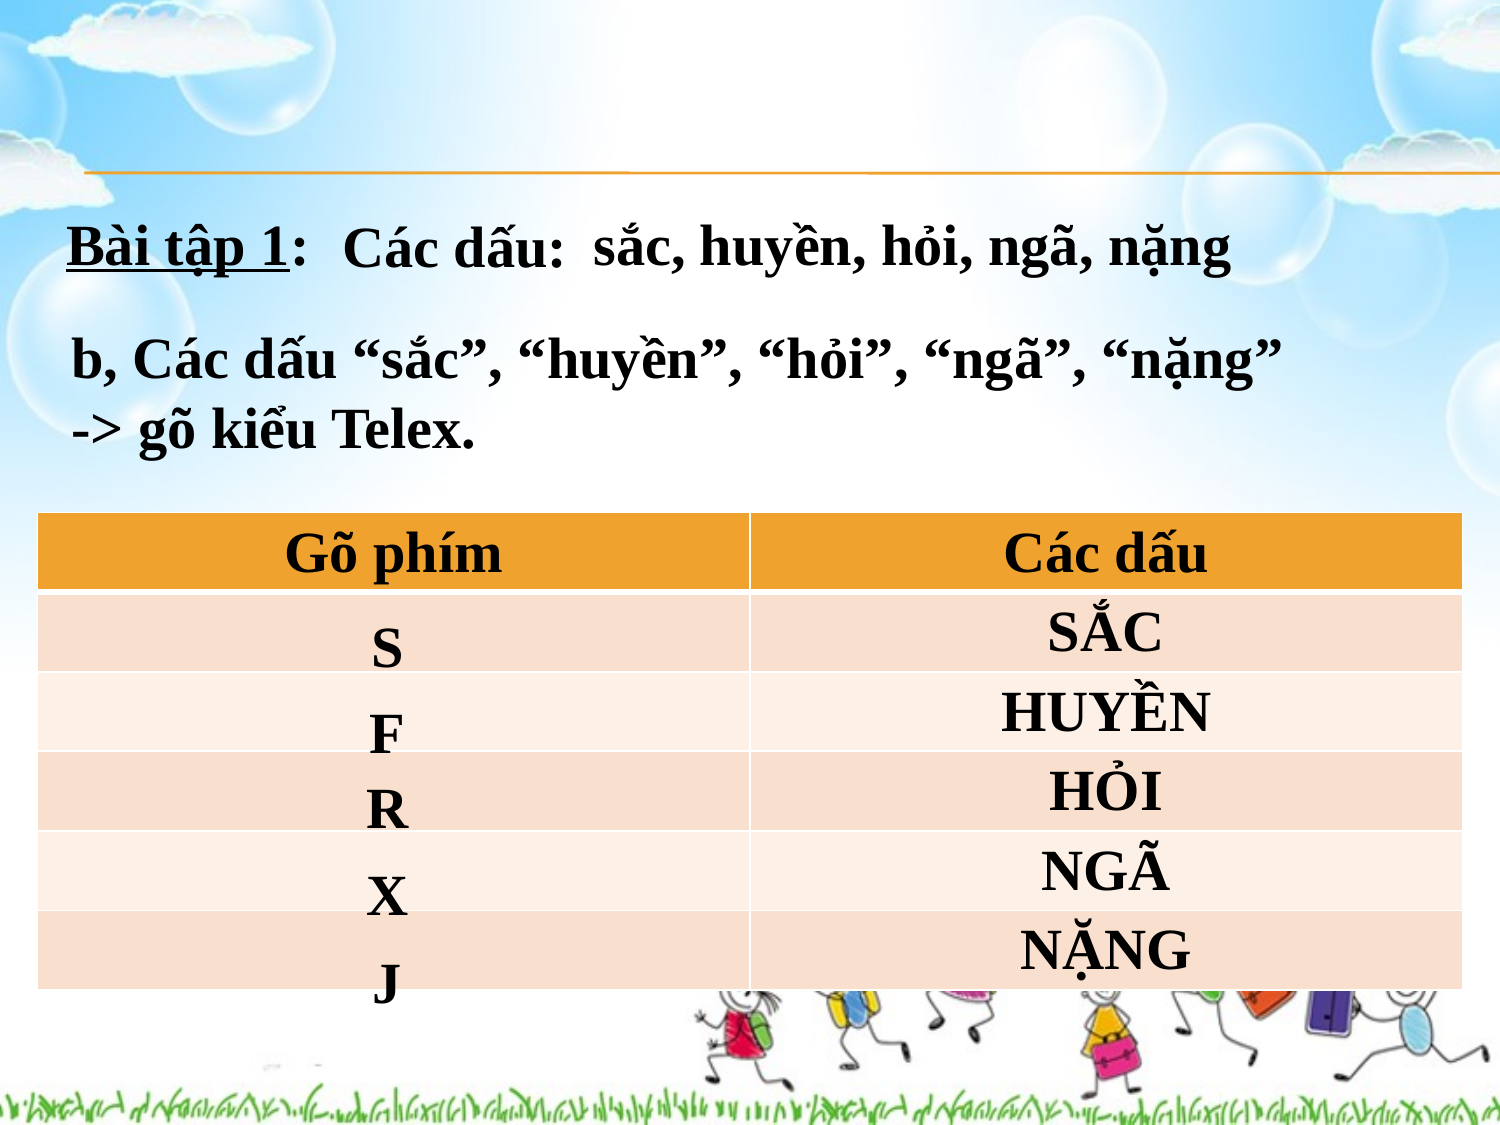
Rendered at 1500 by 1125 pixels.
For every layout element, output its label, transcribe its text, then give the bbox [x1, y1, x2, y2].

table_cell [425, 673, 749, 750]
table_cell SẮC [751, 595, 1462, 671]
table_cell [38, 911, 749, 989]
text_box R [349, 762, 425, 848]
table_cell [38, 832, 749, 910]
table_cell NẶNG [751, 911, 1462, 989]
text_box J [349, 937, 425, 1023]
text_box S [349, 601, 425, 687]
table_cell [38, 752, 349, 830]
table_cell HỎI [751, 752, 1462, 830]
table_header Các dấu [751, 513, 1462, 589]
text_box Các dấu: [327, 201, 597, 287]
text_box sắc, huyền, hỏi, ngã, nặng [578, 200, 1262, 285]
table_cell NGÃ [751, 832, 1462, 910]
text_box b, Các dấu “sắc”, “huyền”, “hỏi”, “ngã”, “nặng” -> gõ kiểu Telex. [56, 312, 1314, 468]
text_box X [349, 849, 425, 935]
table_header Gõ phím [38, 513, 749, 589]
table_cell [38, 595, 749, 671]
table_cell [38, 673, 349, 750]
text_box F [349, 687, 425, 762]
table_cell HUYỀN [751, 673, 1462, 750]
picture [0, 0, 1500, 1125]
text_box Bài tập 1: [51, 200, 325, 285]
table_cell [425, 752, 749, 830]
